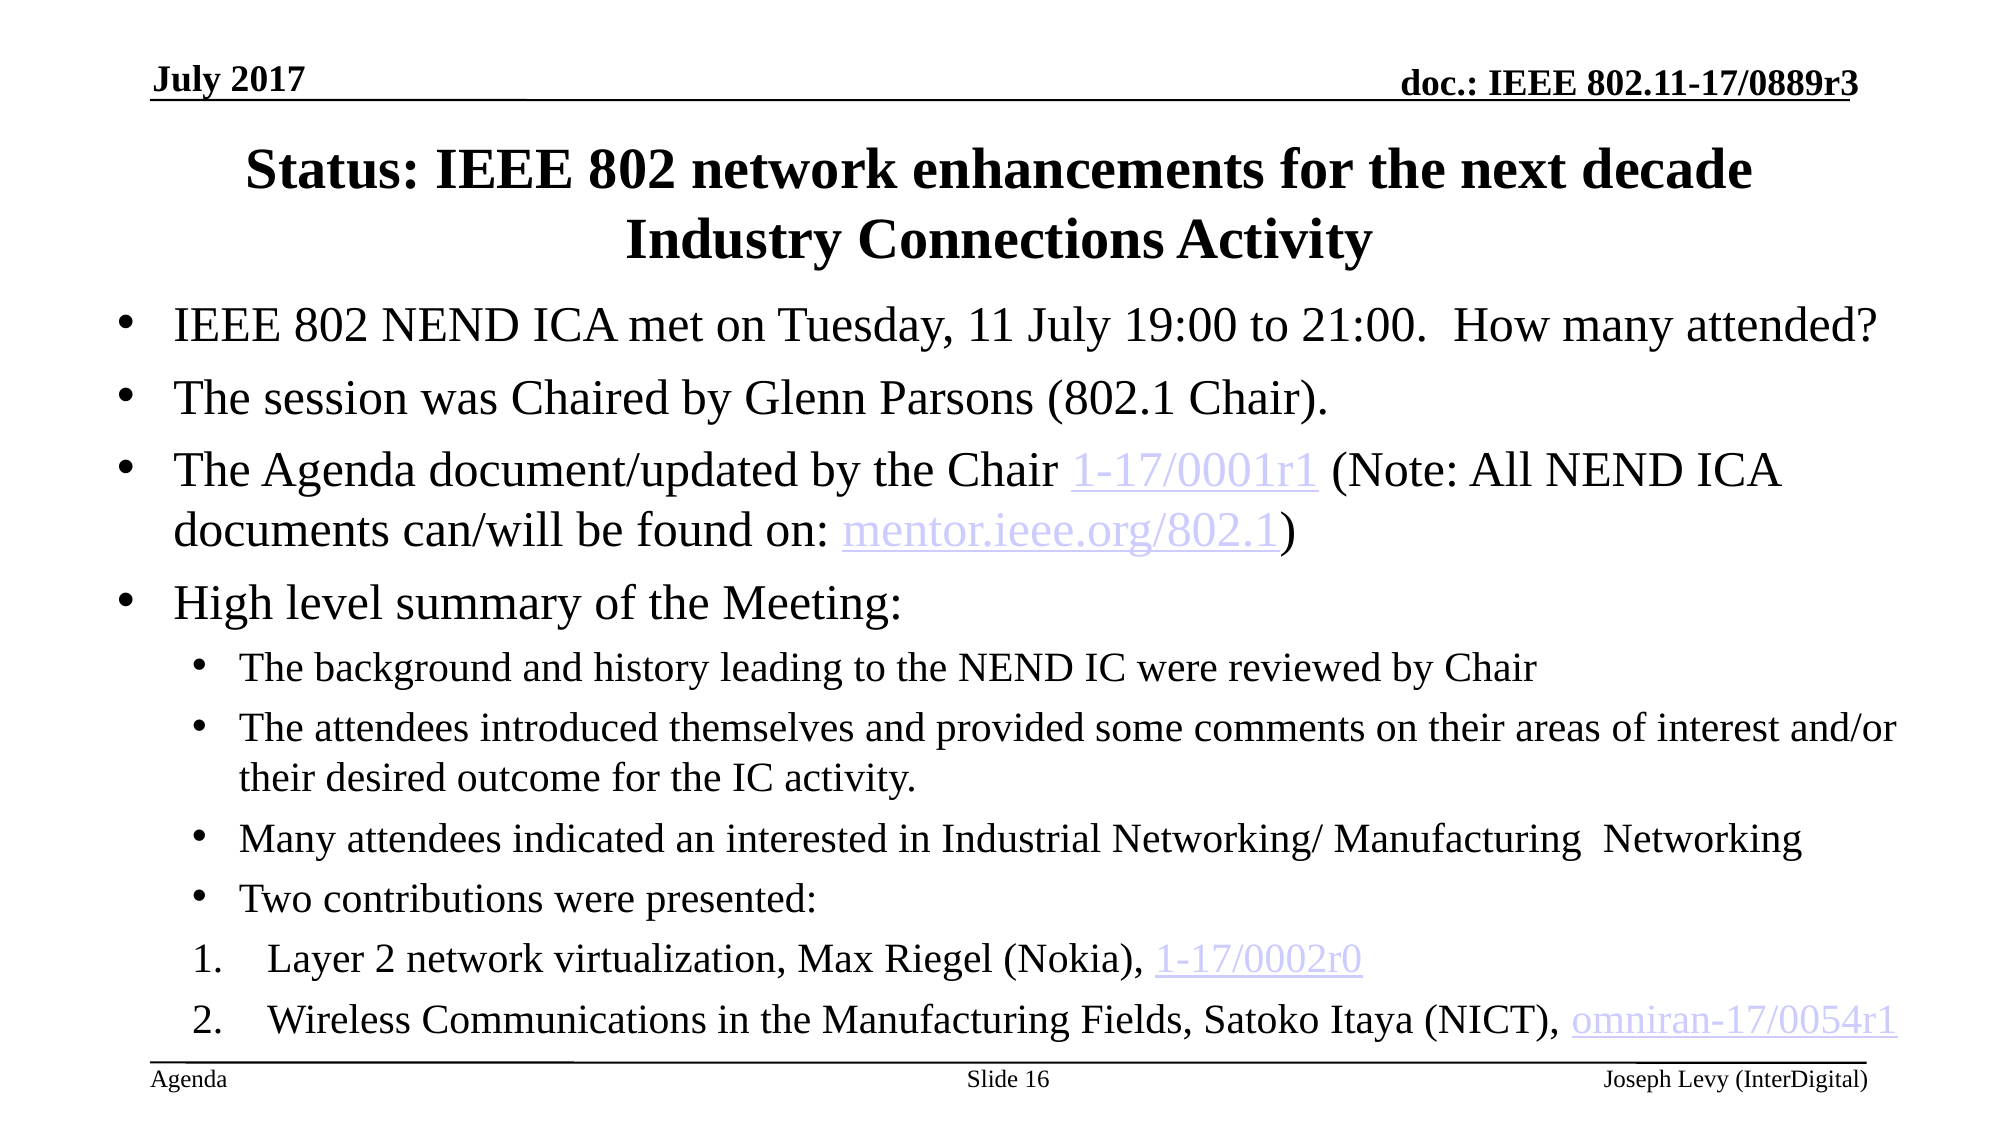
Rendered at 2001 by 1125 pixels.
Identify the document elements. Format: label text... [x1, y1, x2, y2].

list IEEE 802 NEND ICA met on Tuesday, 11 July 19:00 to 21:00. How many attended? The session was Chaired by Glenn Parsons (802.1 Chair). The Agenda document/updated by the Chair 1-17/0001r1 (Note: All NEND ICA documents can/will be found on: mentor.ieee.org/802.1) High level summary of the Meeting: The background and history leading to the NEND IC were reviewed by Chair The attendees introduced themselves and provided some comments on their areas of interest and/or their desired outcome for the IC activity. Many attendees indicated an interested in Industrial Networking/ Manufacturing Networking Two contributions were presented: Layer 2 network virtualization, Max Riegel (Nokia), 1-17/0002r0 Wireless Communications in the Manufacturing Fields, Satoko Itaya (NICT), omniran-17/0054r1 [101, 283, 1915, 1051]
footer Joseph Levy (InterDigital) [1171, 1061, 1869, 1093]
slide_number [152, 54, 563, 100]
slide_number Slide 16 [950, 1061, 1067, 1123]
title Status: IEEE 802 network enhancements for the next decade Industry Connections Activity [149, 112, 1850, 283]
